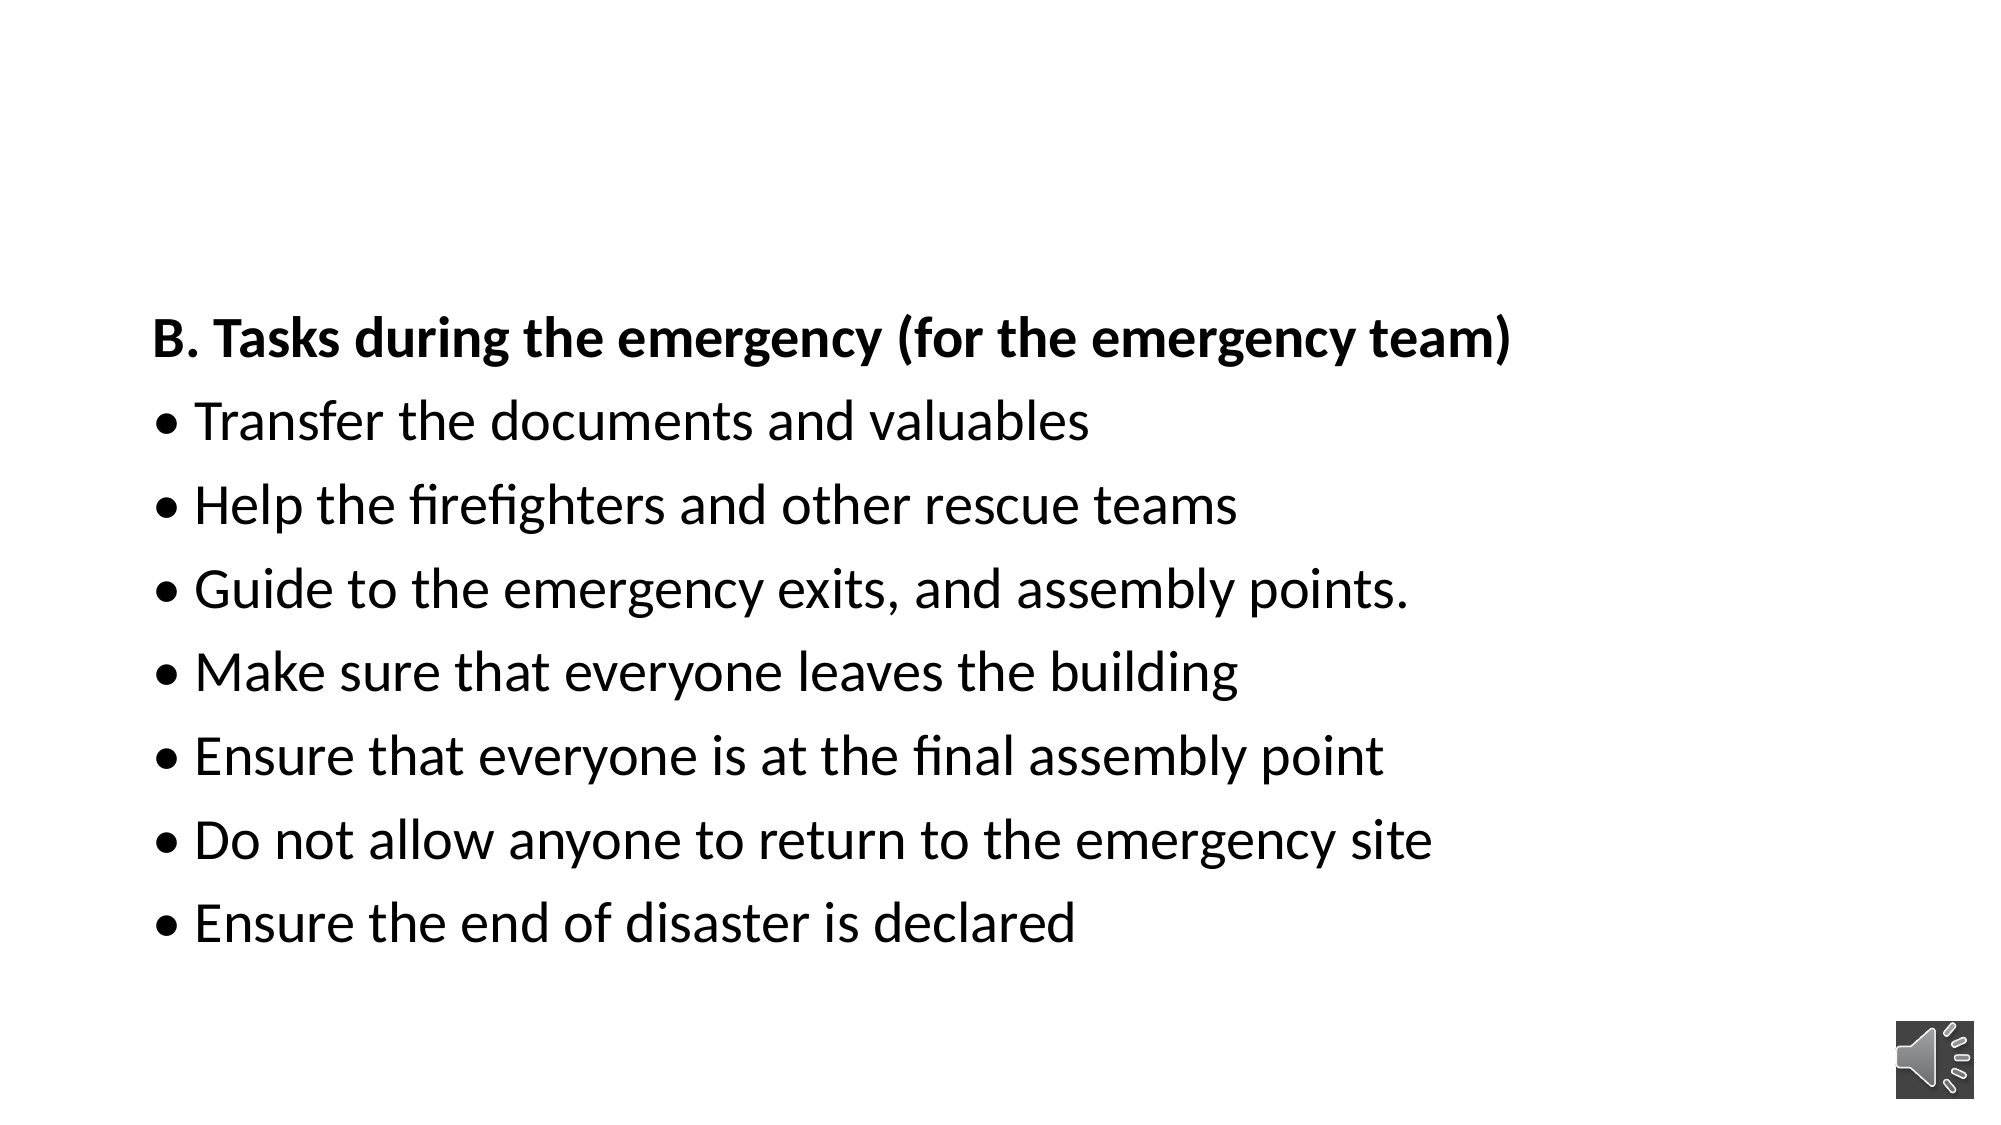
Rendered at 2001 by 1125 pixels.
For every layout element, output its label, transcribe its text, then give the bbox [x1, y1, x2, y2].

list B. Tasks during the emergency (for the emergency team) • Transfer the documents and valuables • Help the firefighters and other rescue teams • Guide to the emergency exits, and assembly points. • Make sure that everyone leaves the building • Ensure that everyone is at the final assembly point • Do not allow anyone to return to the emergency site • Ensure the end of disaster is declared [137, 299, 1863, 1014]
picture [1894, 1019, 1975, 1100]
